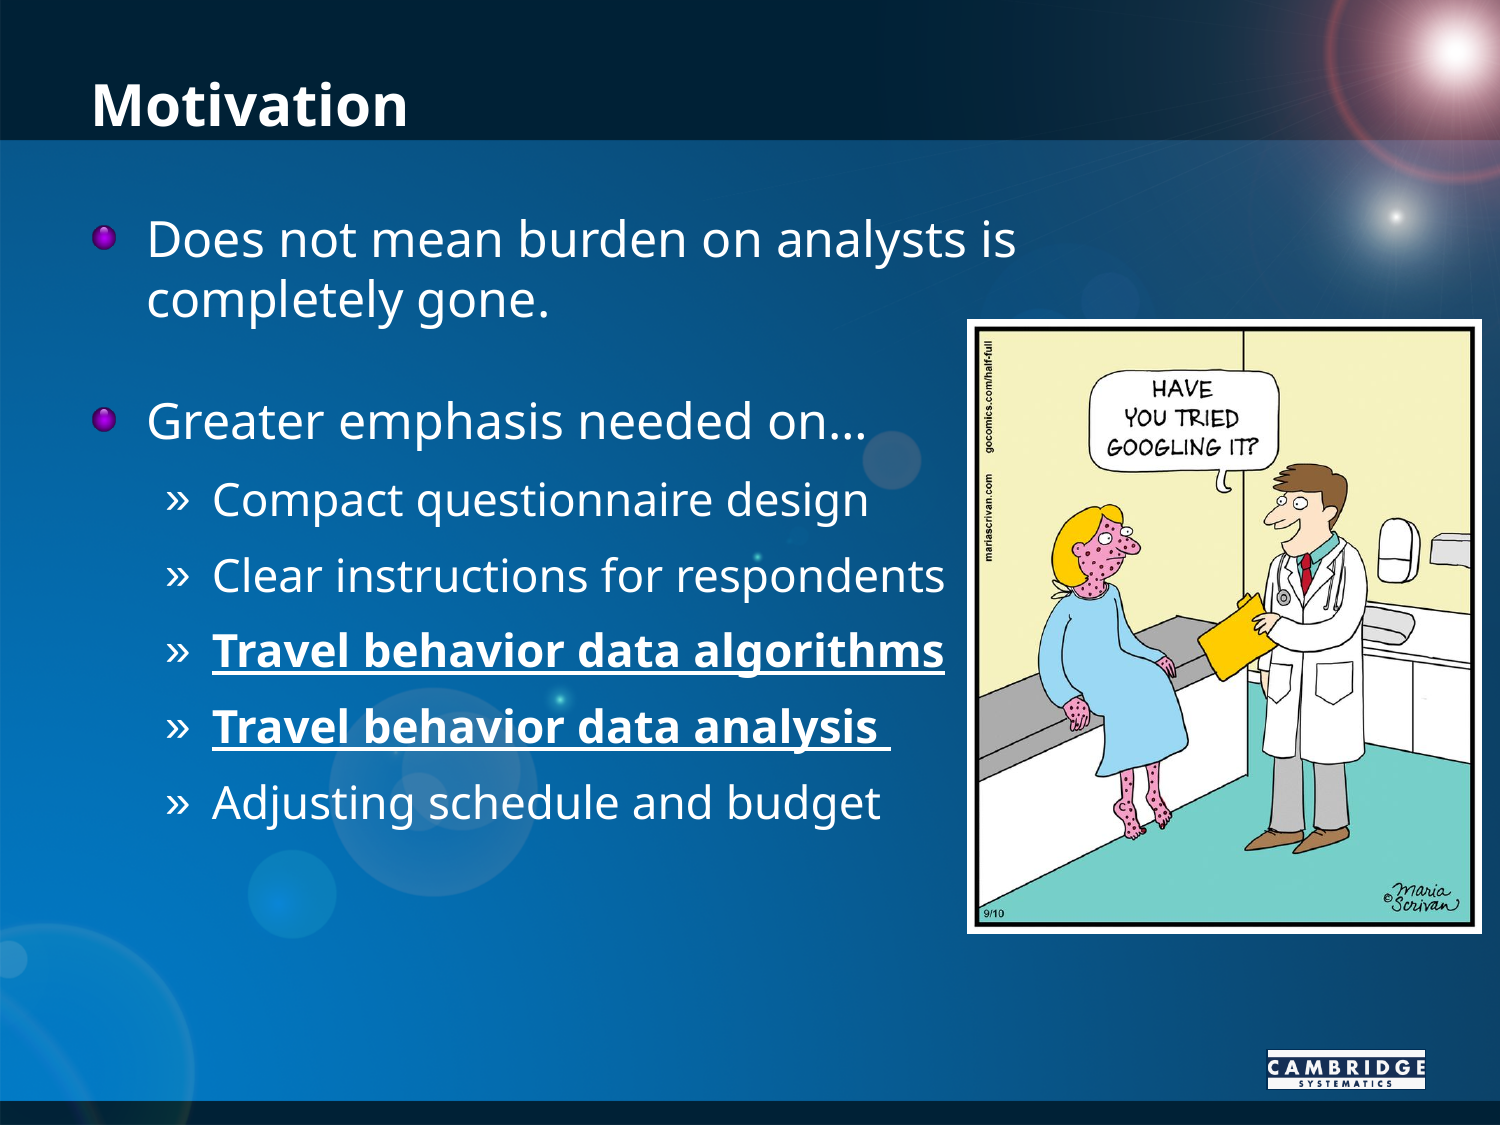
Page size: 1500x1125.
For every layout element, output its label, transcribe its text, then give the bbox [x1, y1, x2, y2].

list Does not mean burden on analysts is completely gone. Greater emphasis needed on… Compact questionnaire design Clear instructions for respondents Travel behavior data algorithms Travel behavior data analysis Adjusting schedule and budget [75, 199, 1282, 1005]
title Motivation [75, 0, 1425, 146]
picture [0, 0, 1500, 1125]
